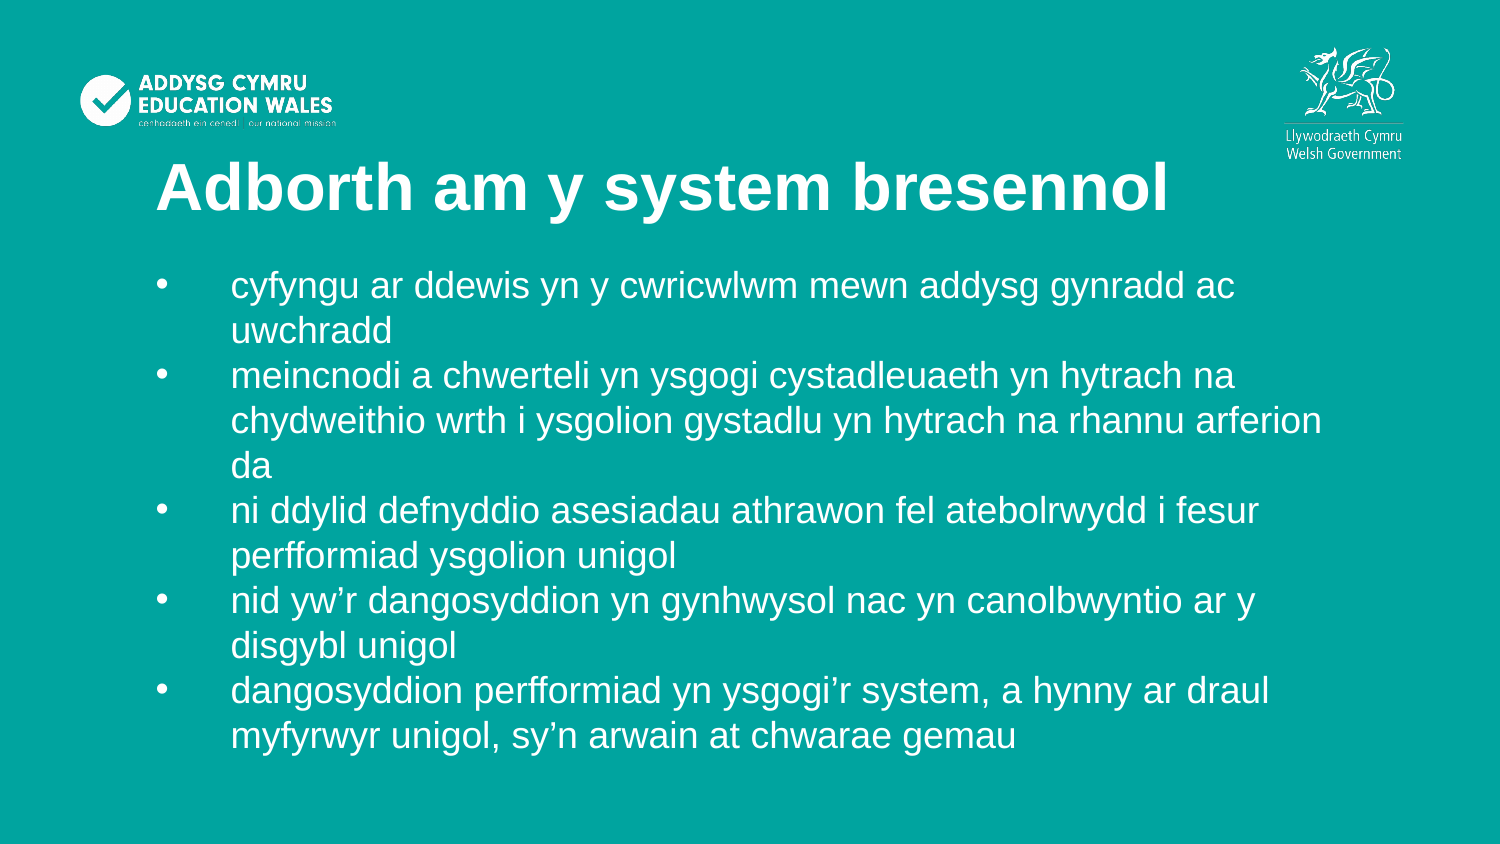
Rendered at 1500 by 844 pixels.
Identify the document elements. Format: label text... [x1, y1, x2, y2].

picture [1260, 22, 1428, 184]
picture [52, 45, 363, 160]
text_box Adborth am y system bresennol cyfyngu ar ddewis yn y cwricwlwm mewn addysg gynradd ac uwchradd meincnodi a chwerteli yn ysgogi cystadleuaeth yn hytrach na chydweithio wrth i ysgolion gystadlu yn hytrach na rhannu arferion da ni ddylid defnyddio asesiadau athrawon fel atebolrwydd i fesur perfformiad ysgolion unigol nid yw’r dangosyddion yn gynhwysol nac yn canolbwyntio ar y disgybl unigol dangosyddion perfformiad yn ysgogi’r system, a hynny ar draul myfyrwyr unigol, sy’n arwain at chwarae gemau [140, 135, 1356, 808]
